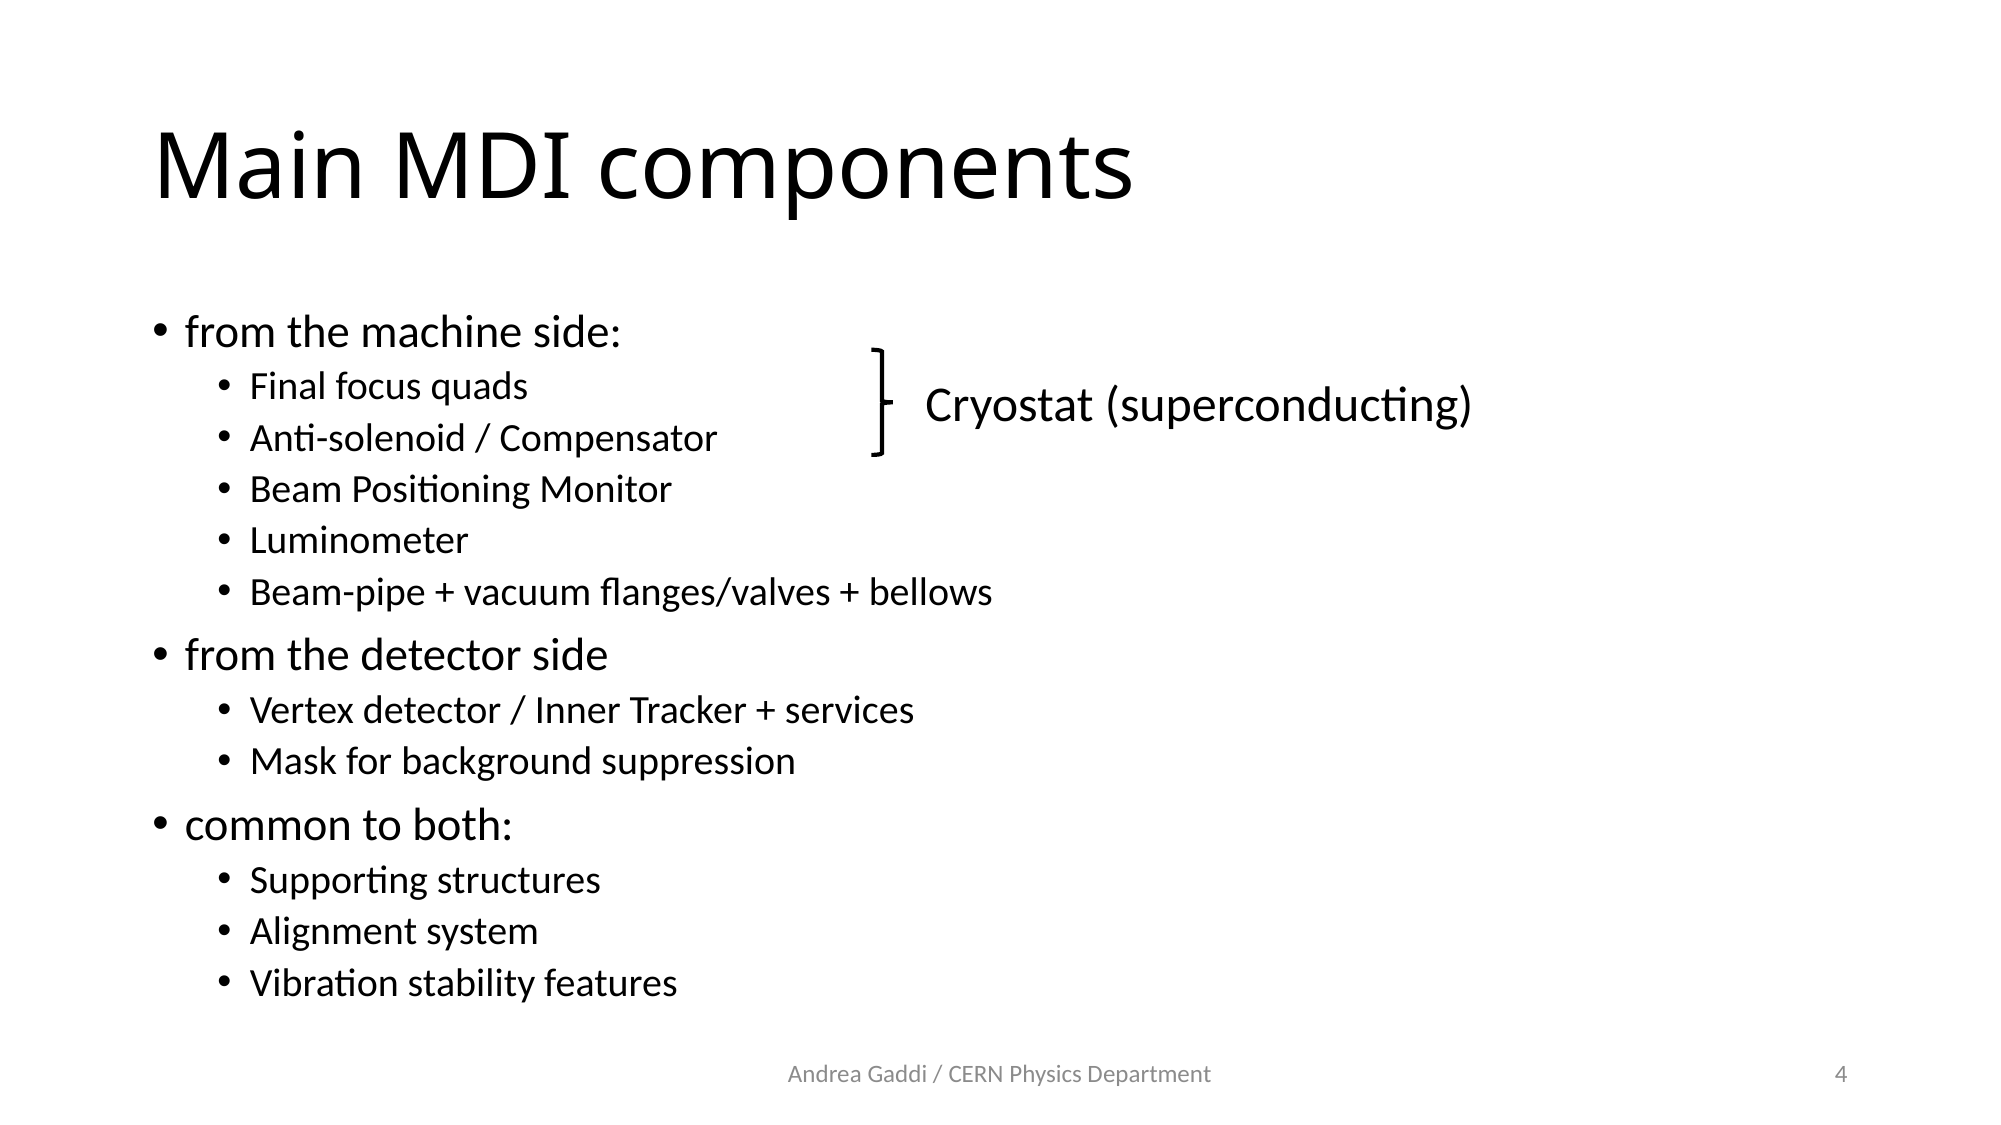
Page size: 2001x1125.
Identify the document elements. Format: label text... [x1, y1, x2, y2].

text_box [871, 349, 893, 456]
text_box Cryostat (superconducting) [910, 364, 1489, 440]
footer Andrea Gaddi / CERN Physics Department [662, 1042, 1338, 1103]
title Main MDI components [137, 59, 1863, 278]
slide_number 4 [1412, 1042, 1863, 1103]
list from the machine side: Final focus quads Anti-solenoid / Compensator Beam Positioning Monitor Luminometer Beam-pipe + vacuum flanges/valves + bellows from the detector side Vertex detector / Inner Tracker + services Mask for background suppression common to both: Supporting structures Alignment system Vibration stability features [137, 299, 1863, 1014]
